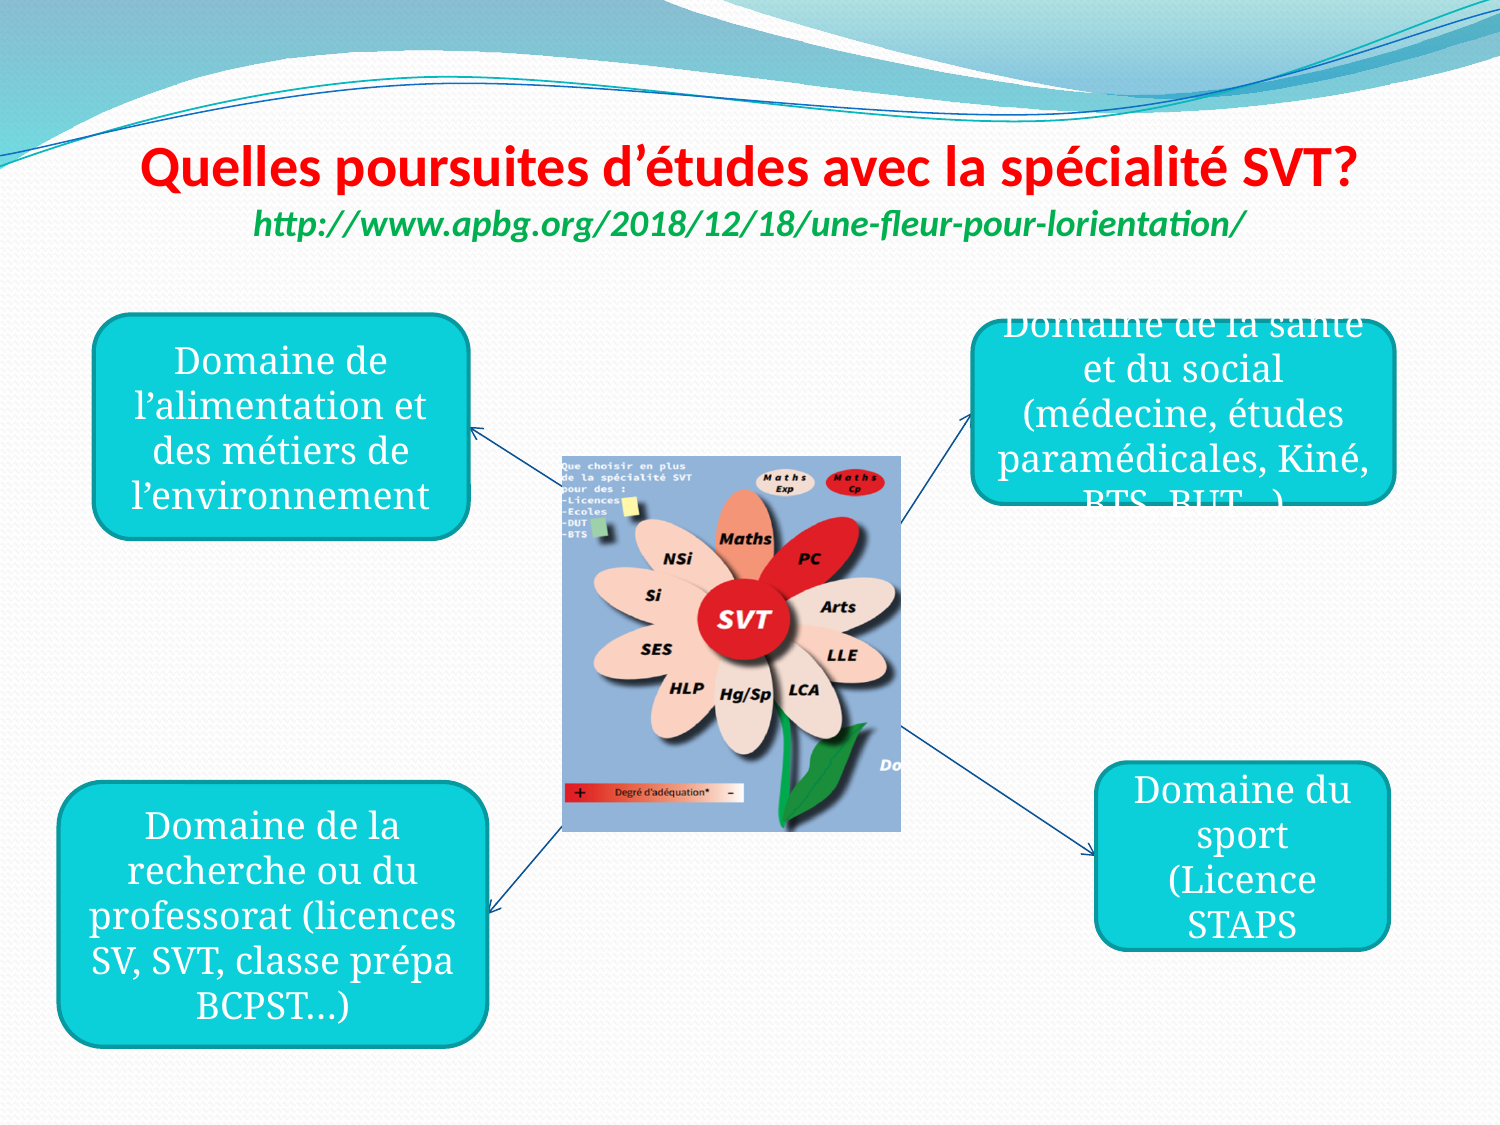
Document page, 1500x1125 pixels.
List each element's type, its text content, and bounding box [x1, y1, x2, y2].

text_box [897, 723, 1097, 857]
text_box Domaine du sport (Licence STAPS [1094, 760, 1392, 952]
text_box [868, 434, 996, 517]
text_box Domaine de l’alimentation et des métiers de l’environnement [91, 312, 471, 542]
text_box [472, 738, 664, 901]
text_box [468, 426, 645, 540]
picture [562, 456, 901, 833]
text_box Domaine de la santé et du social (médecine, études paramédicales, Kiné, BTS, BUT…) [970, 318, 1397, 506]
text_box Domaine de la recherche ou du professorat (licences SV, SVT, classe prépa BCPST…) [56, 779, 490, 1049]
title Quelles poursuites d’études avec la spécialité SVT? http://www.apbg.org/2018/12/18/une-fleur-pour-lorientation/ [75, 115, 1425, 244]
